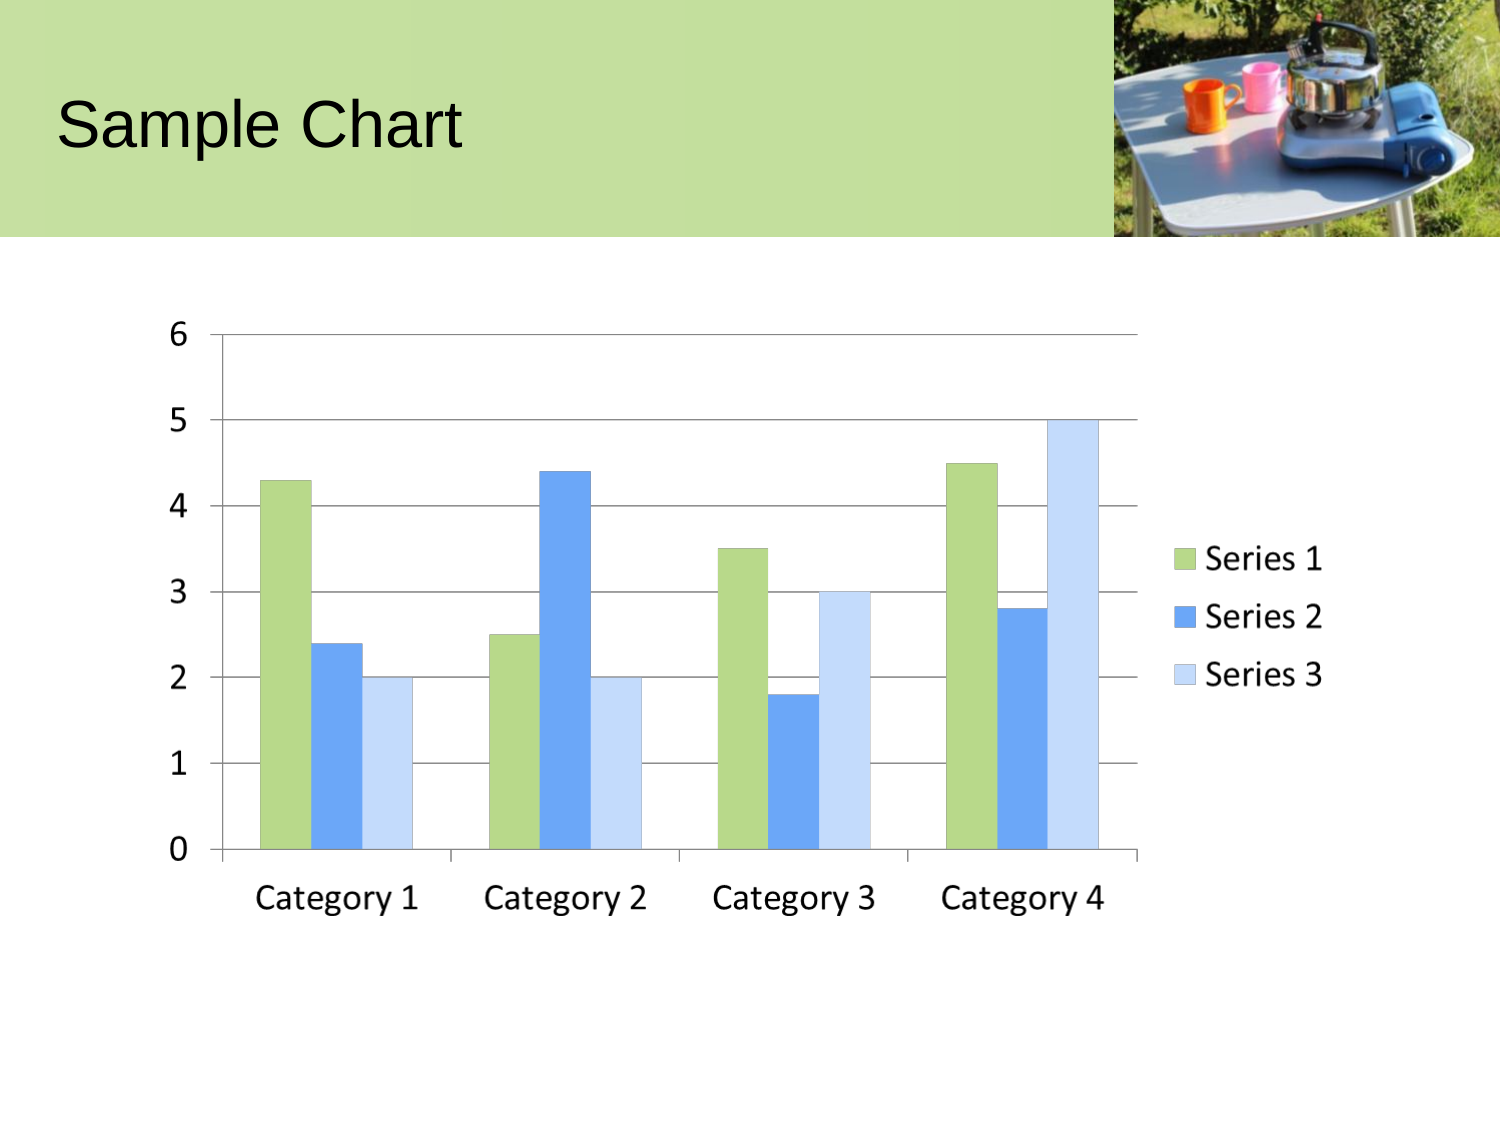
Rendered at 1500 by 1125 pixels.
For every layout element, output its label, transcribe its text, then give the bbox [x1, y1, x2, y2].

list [147, 293, 1353, 942]
title Sample Chart [41, 45, 1164, 197]
picture [1114, 0, 1500, 237]
